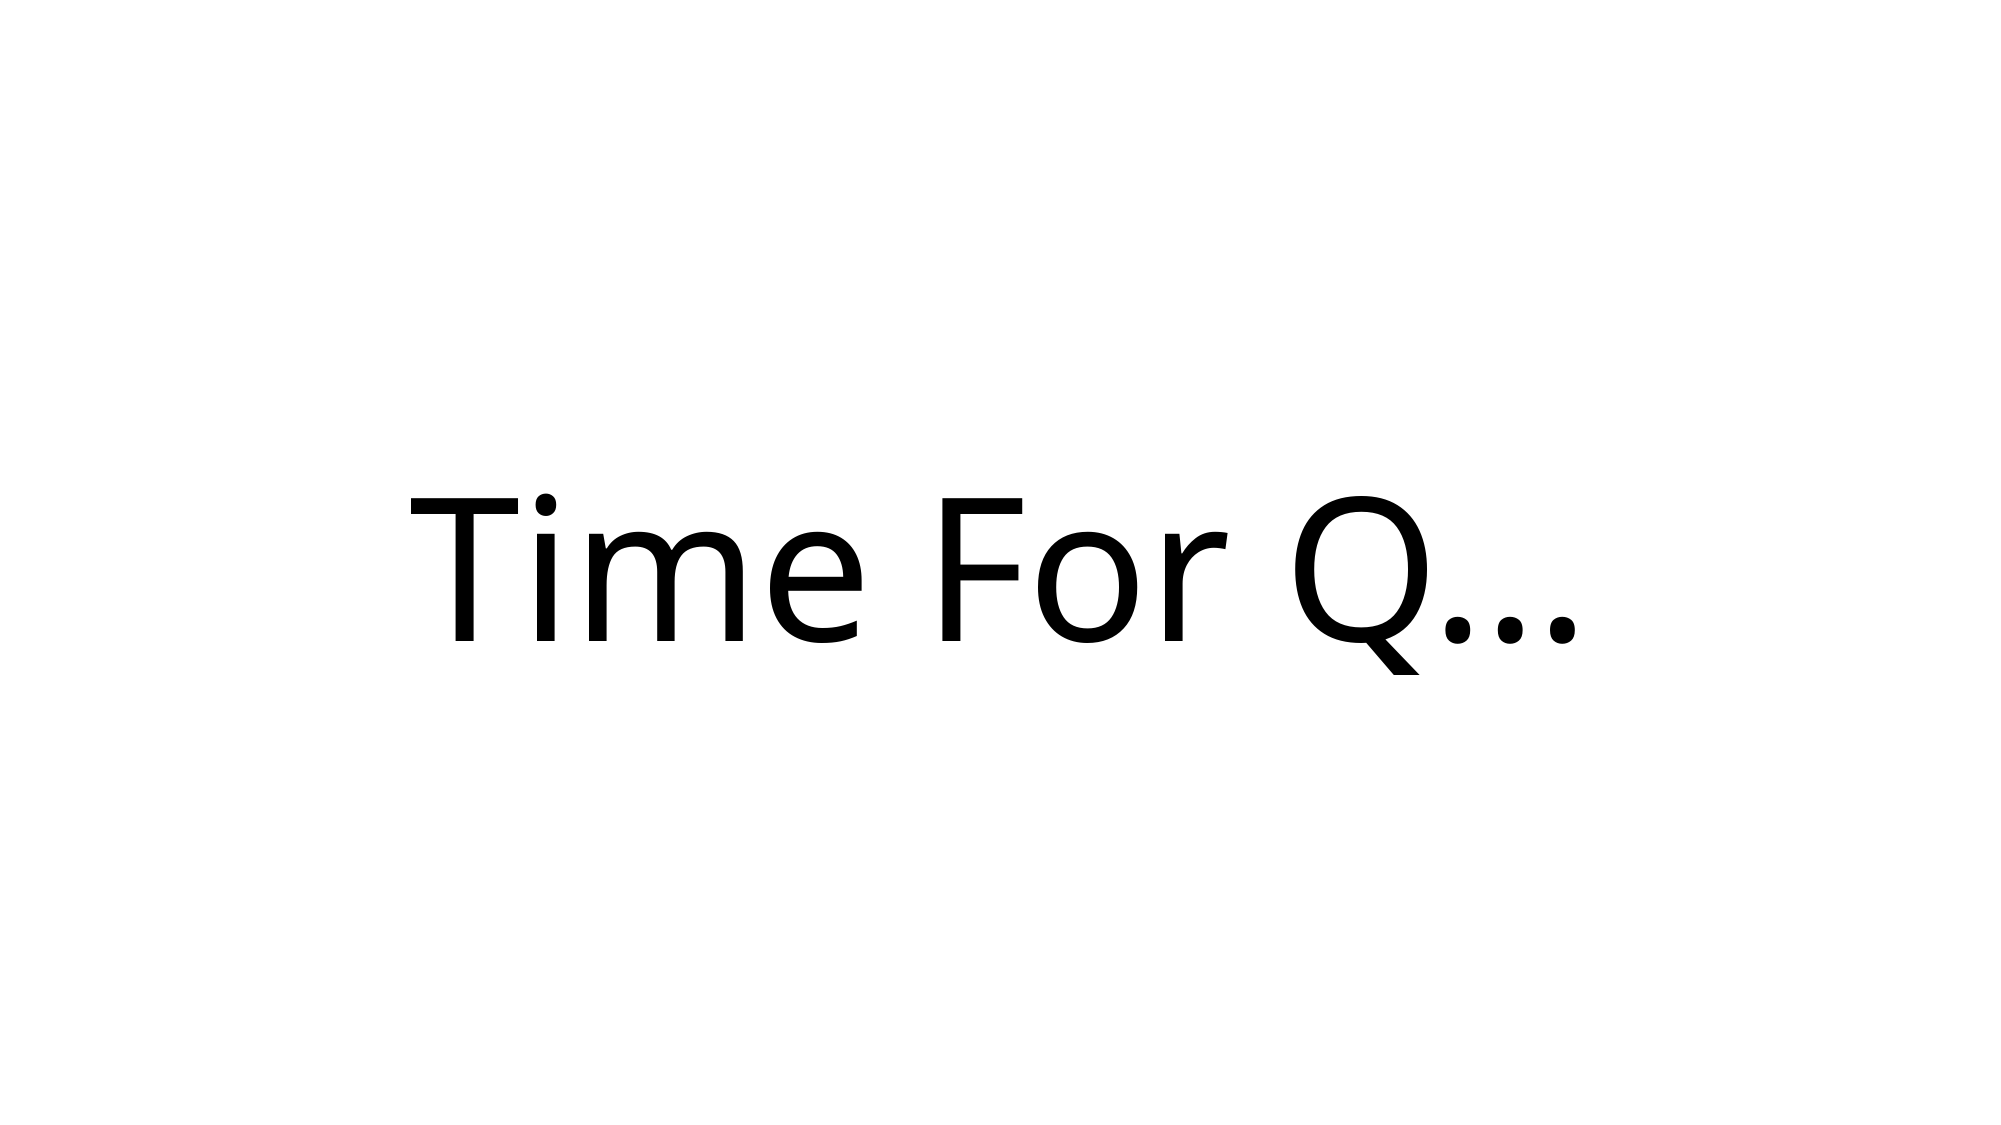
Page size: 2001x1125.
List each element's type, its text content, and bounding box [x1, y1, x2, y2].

text_box Time For Q… [394, 433, 1605, 689]
